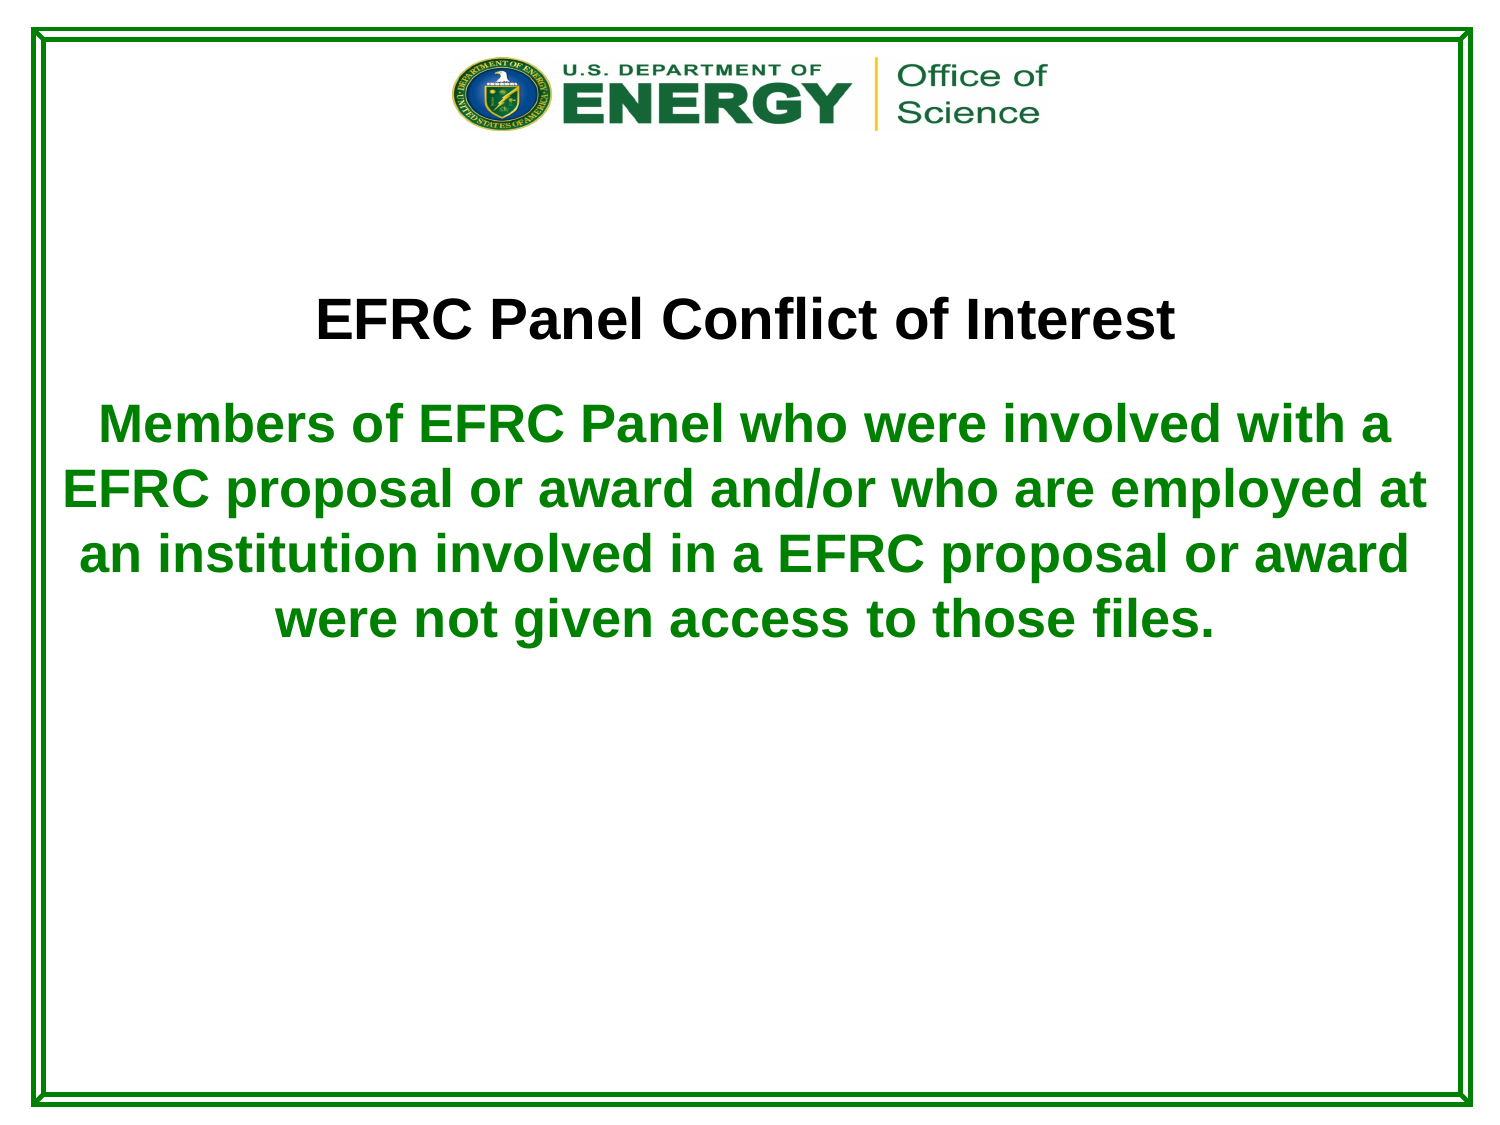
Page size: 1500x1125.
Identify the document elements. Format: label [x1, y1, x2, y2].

picture [451, 57, 1048, 131]
text_box [33, 29, 1471, 1105]
